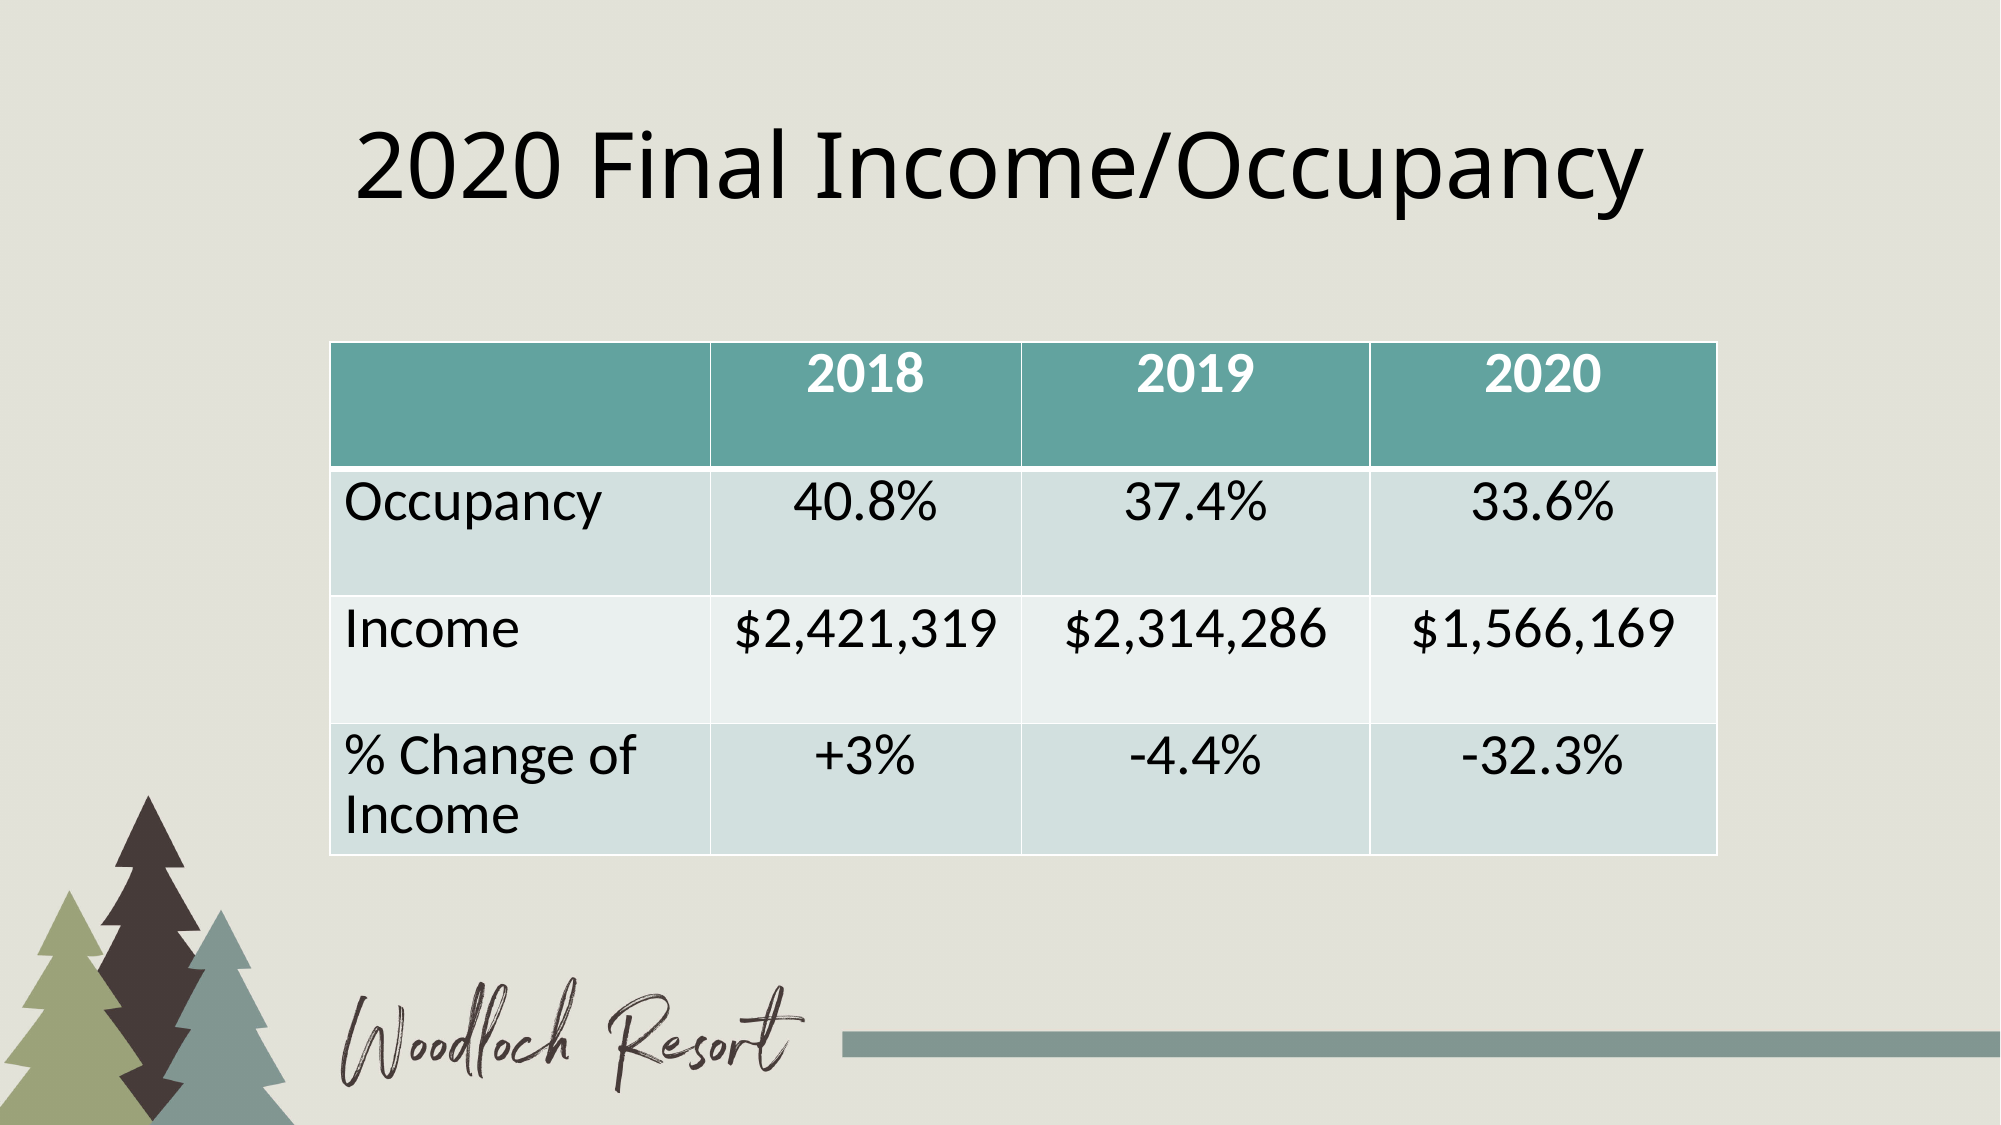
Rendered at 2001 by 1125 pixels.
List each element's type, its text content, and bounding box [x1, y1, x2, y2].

table_cell $2,421,319 [711, 597, 1021, 723]
table_cell Occupancy [331, 472, 710, 595]
table_cell % Change of Income [331, 724, 710, 854]
title 2020 Final Income/Occupancy [137, 59, 1863, 278]
table_cell 37.4% [1022, 472, 1369, 595]
table_cell $1,566,169 [1371, 597, 1716, 723]
picture [0, 0, 2001, 1125]
table_cell +3% [711, 724, 1021, 854]
table_header 2020 [1371, 343, 1716, 466]
table_header 2018 [711, 343, 1021, 466]
table_cell $2,314,286 [1022, 597, 1369, 723]
table_cell Income [331, 597, 710, 723]
table_cell 40.8% [711, 472, 1021, 595]
table_header [331, 343, 710, 466]
table_header 2019 [1022, 343, 1369, 466]
table_cell 33.6% [1371, 472, 1716, 595]
table_cell -32.3% [1371, 724, 1716, 854]
table_cell -4.4% [1022, 724, 1369, 854]
